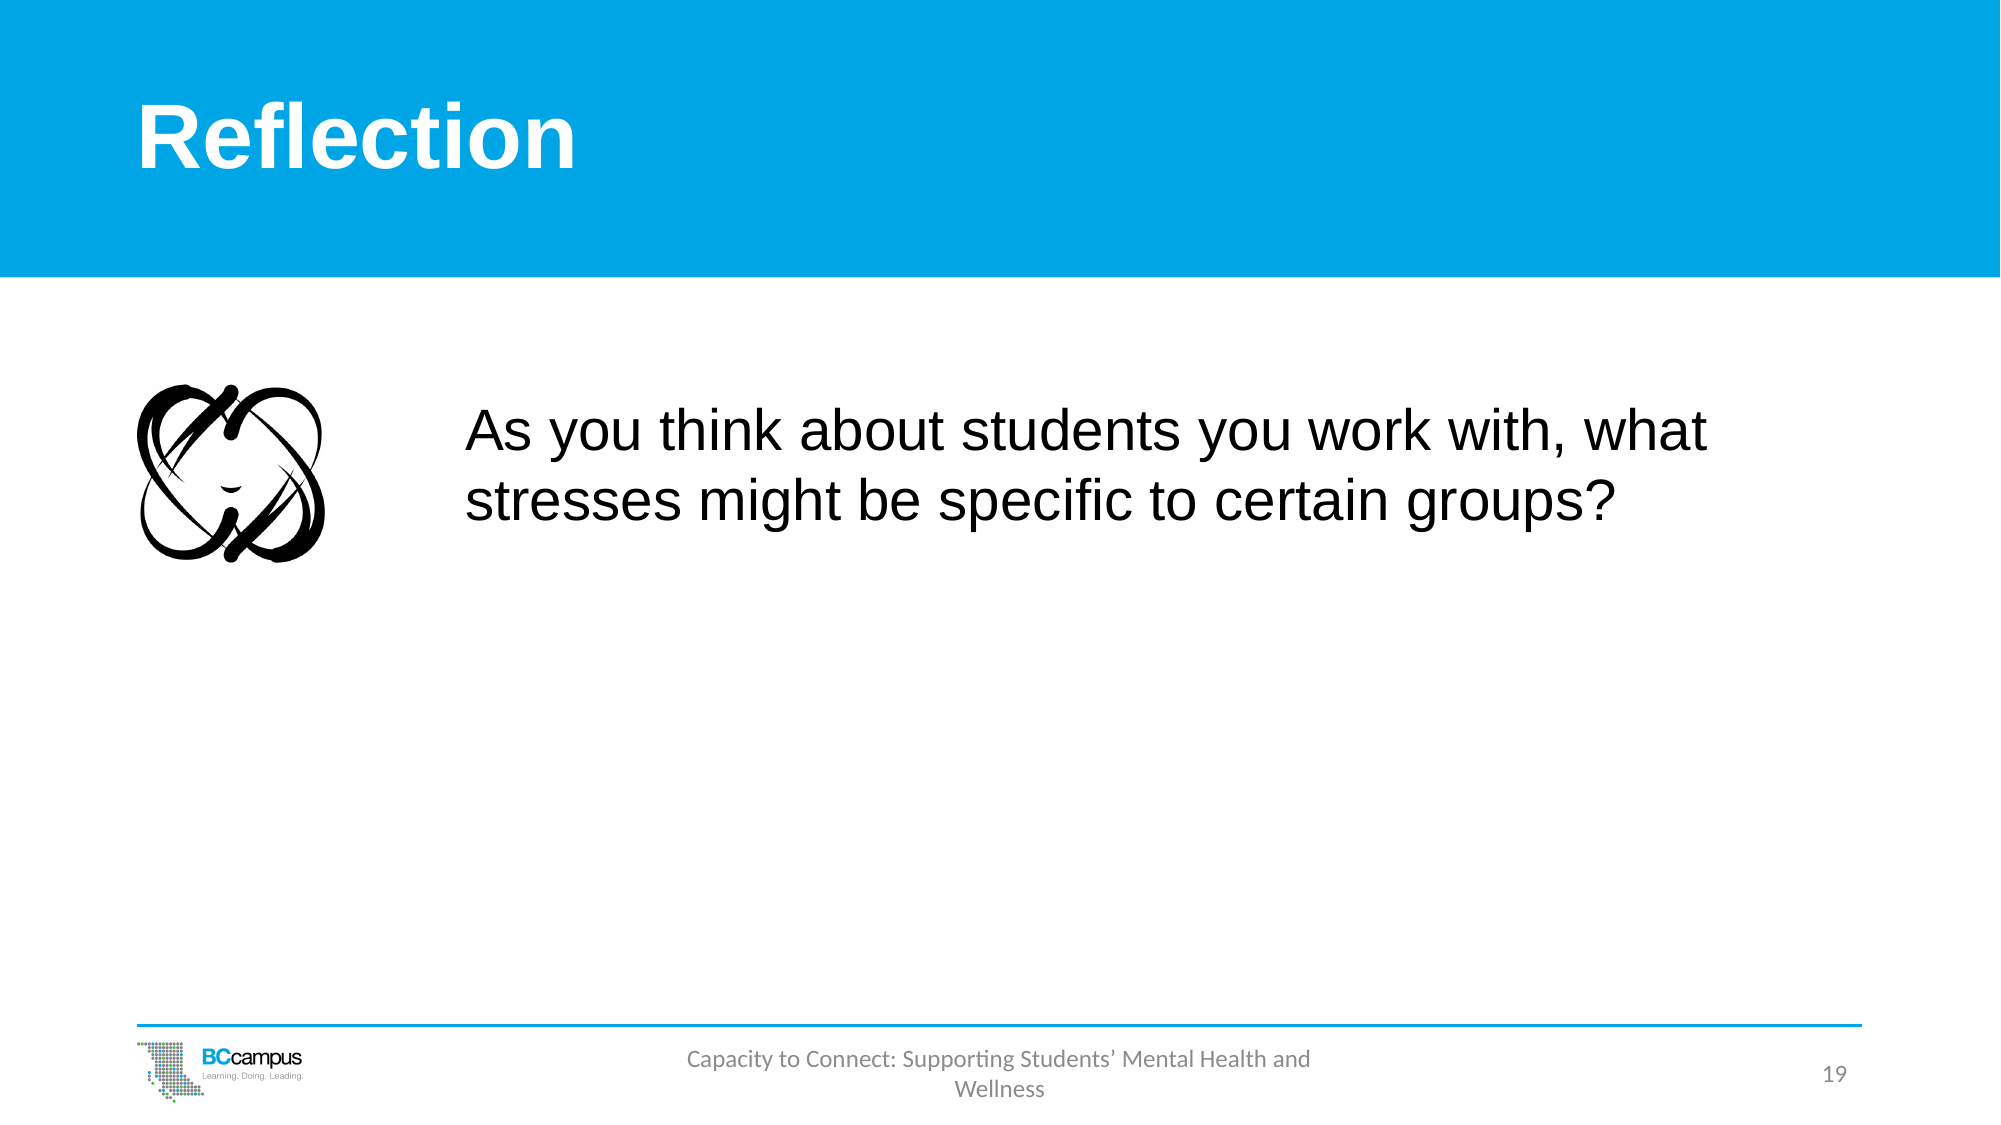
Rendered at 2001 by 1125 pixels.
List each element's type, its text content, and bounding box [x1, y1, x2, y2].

list As you think about students you work with, what stresses might be specific to certain groups? [450, 384, 1863, 1014]
picture [137, 1042, 303, 1103]
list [137, 384, 325, 563]
title Reflection [0, 0, 2000, 278]
